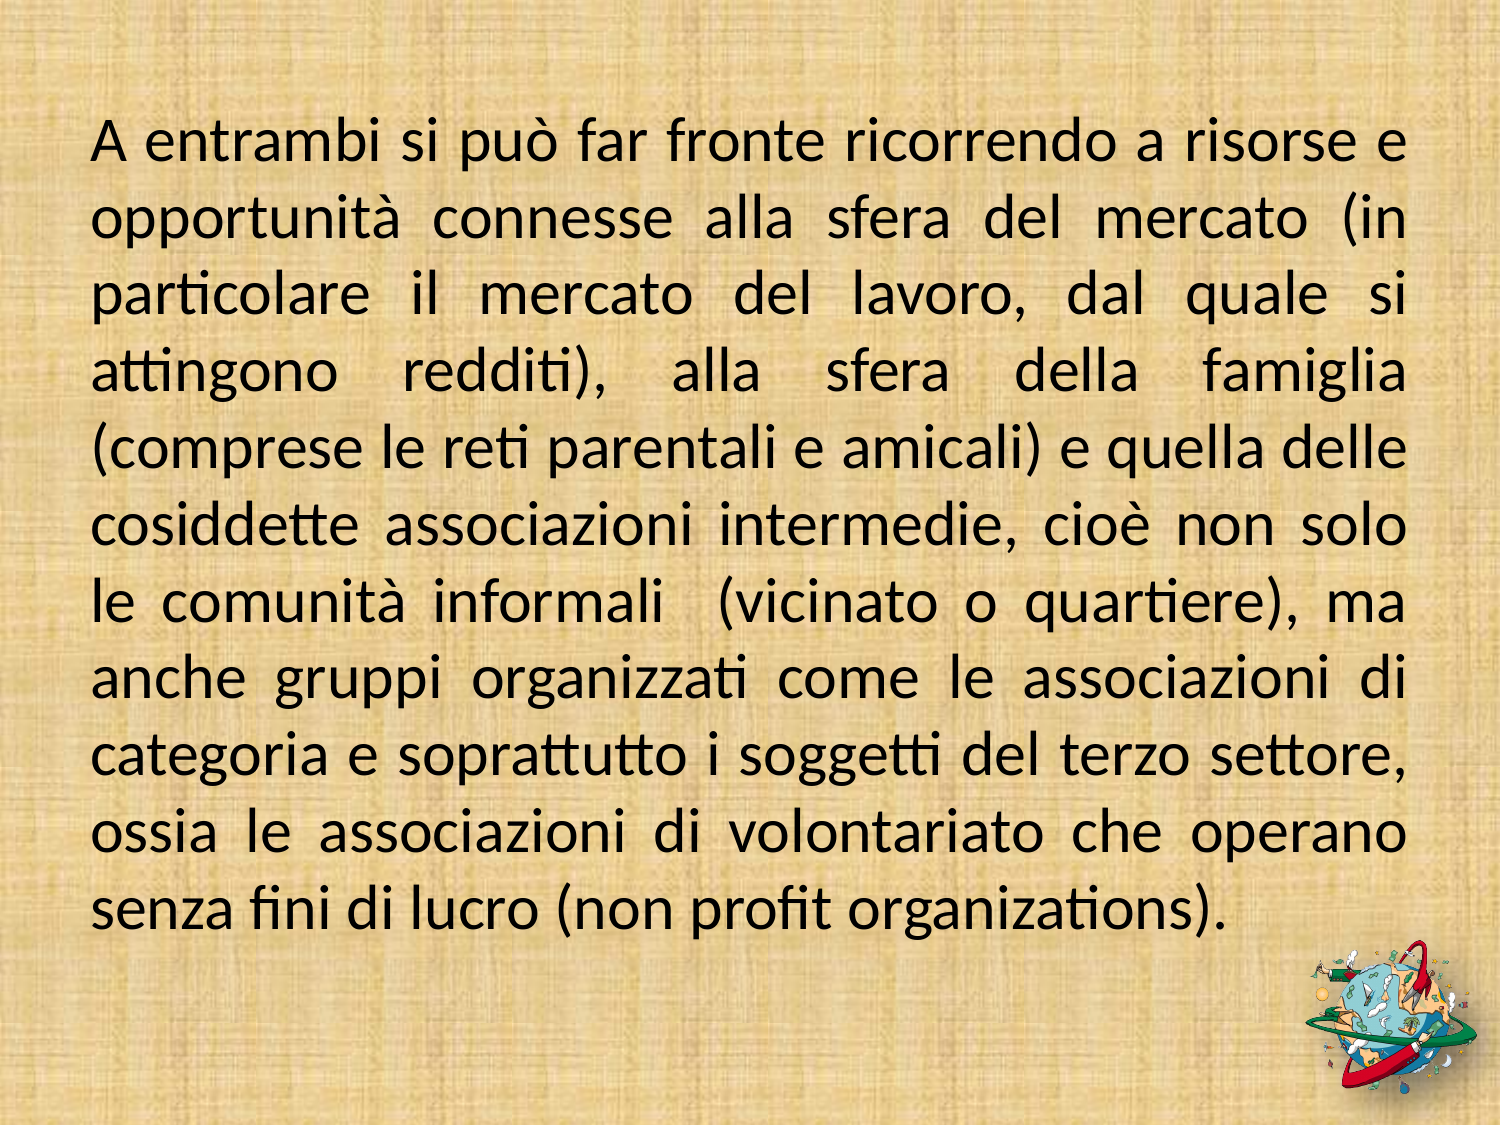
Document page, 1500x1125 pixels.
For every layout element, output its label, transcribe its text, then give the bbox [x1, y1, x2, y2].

list A entrambi si può far fronte ricorrendo a risorse e opportunità connesse alla sfera del mercato (in particolare il mercato del lavoro, dal quale si attingono redditi), alla sfera della famiglia (comprese le reti parentali e amicali) e quella delle cosiddette associazioni intermedie, cioè non solo le comunità informali (vicinato o quartiere), ma anche gruppi organizzati come le associazioni di categoria e soprattutto i soggetti del terzo settore, ossia le associazioni di volontariato che operano senza fini di lucro (non profit organizations). [75, 90, 1425, 1005]
picture [0, 0, 1500, 1125]
